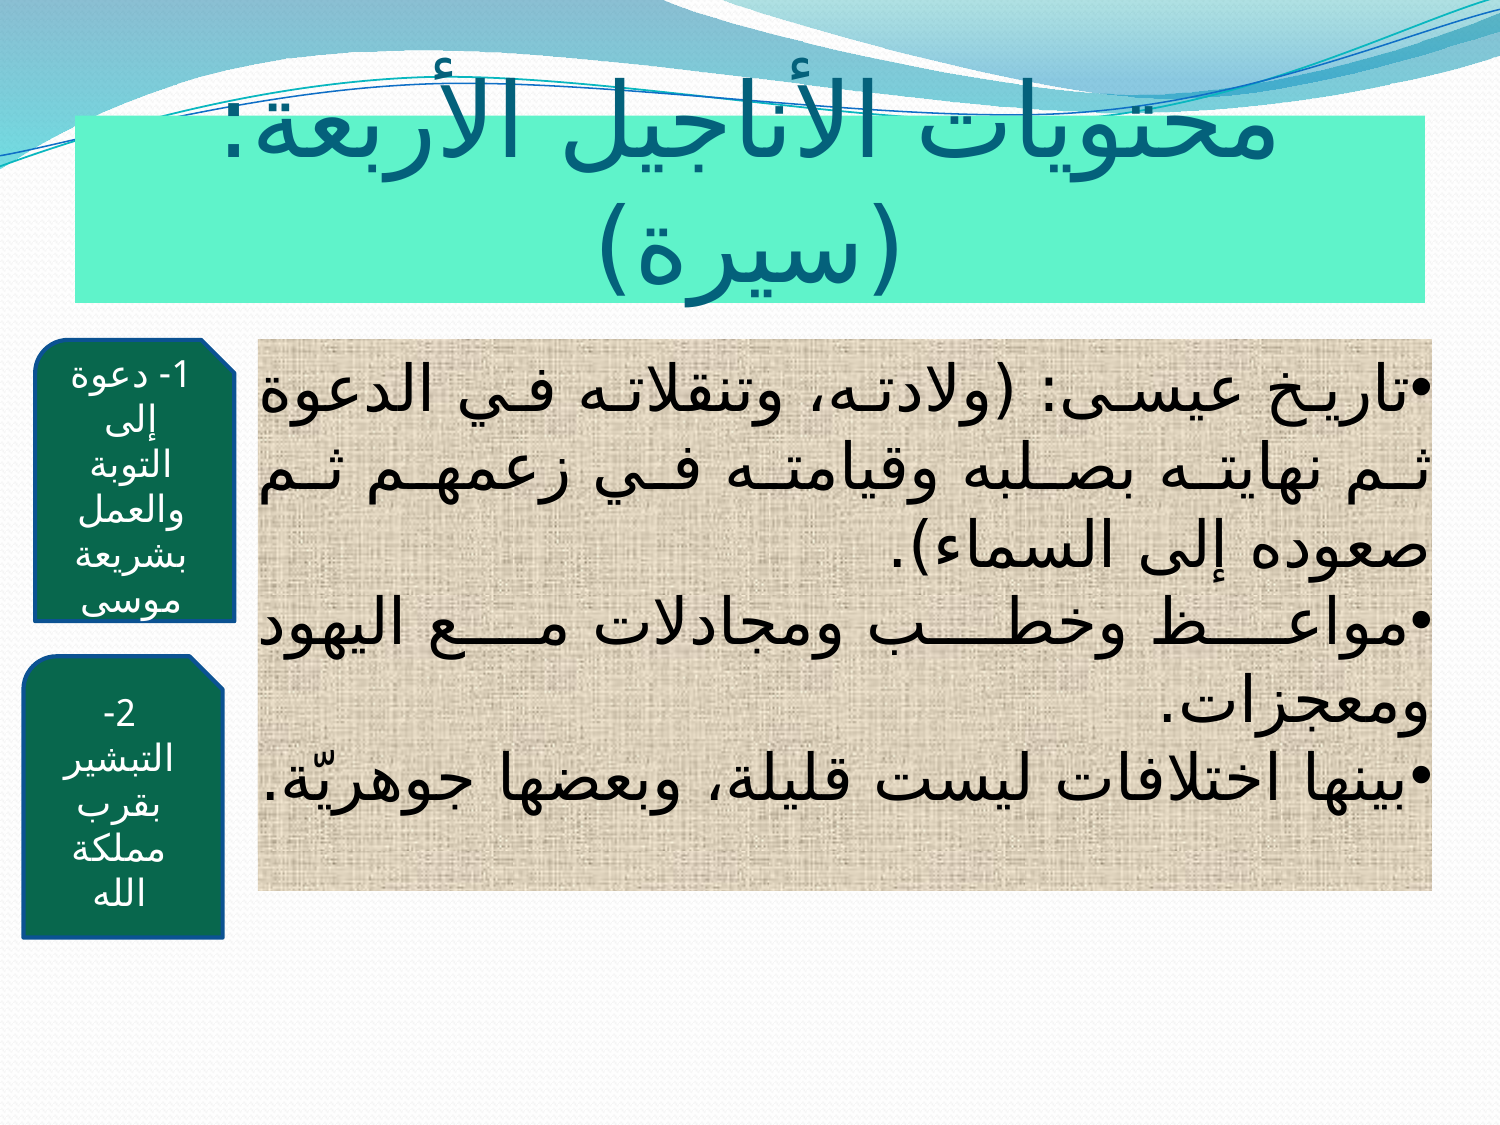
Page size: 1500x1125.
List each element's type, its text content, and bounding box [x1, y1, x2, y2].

text_box تاريخ عيسى: (ولادته، وتنقلاته في الدعوة ثم نهايته بصلبه وقيامته في زعمهم ثم صعوده إلى السماء). مواعظ وخطب ومجادلات مع اليهود ومعجزات. بينها اختلافات ليست قليلة، وبعضها جوهريّة. [257, 339, 1432, 891]
title محتويات الأناجيل الأربعة: (سيرة) [75, 115, 1425, 303]
text_box 2- التبشير بقرب مملكة الله [21, 654, 225, 940]
text_box 1- دعوة إلى التوبة والعمل بشريعة موسى [33, 337, 237, 624]
